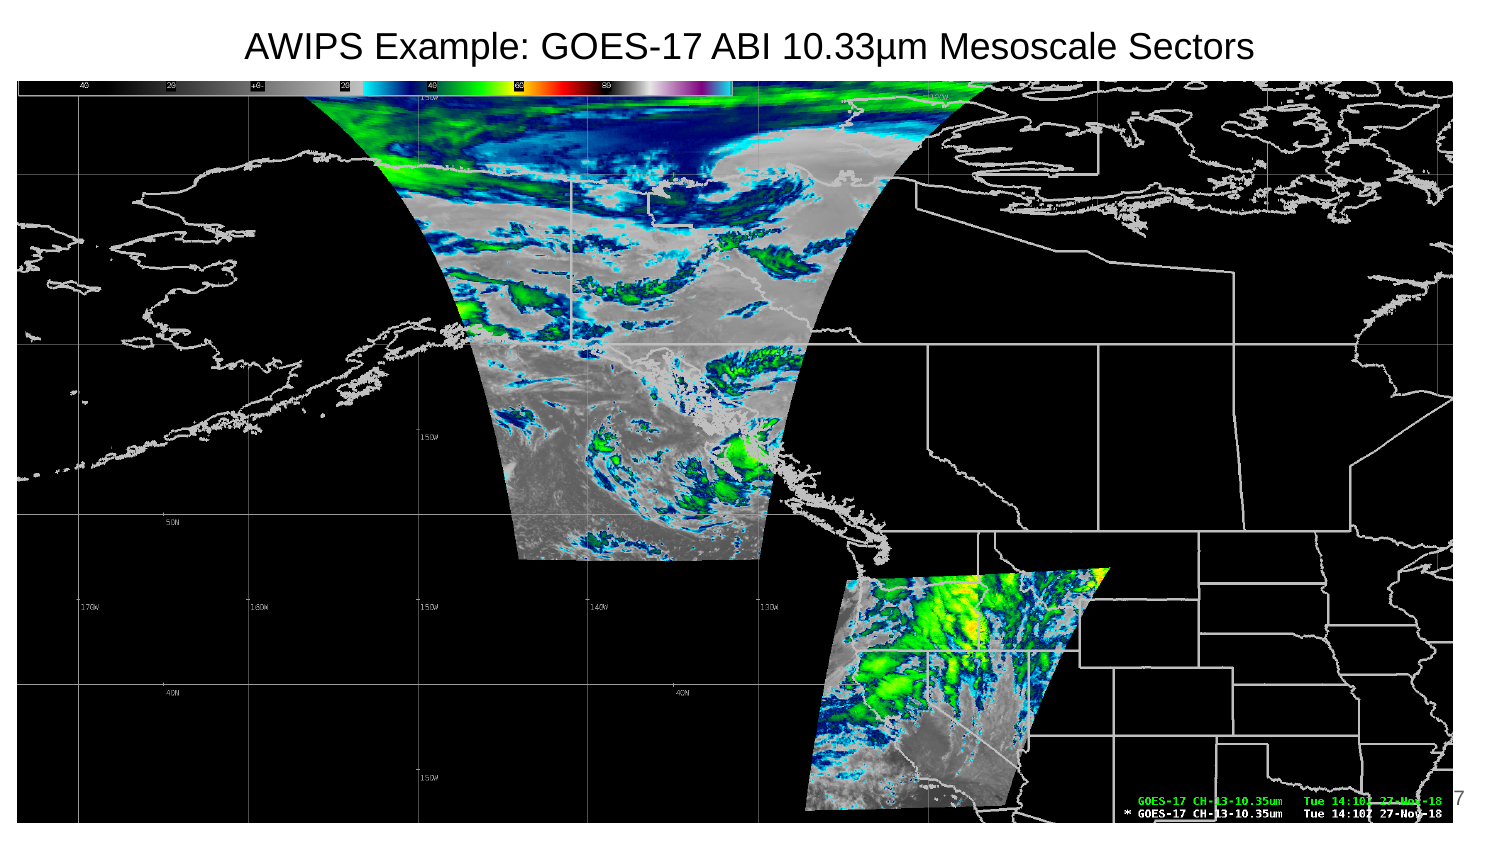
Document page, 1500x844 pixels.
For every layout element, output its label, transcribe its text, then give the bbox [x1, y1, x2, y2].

title AWIPS Example: GOES-17 ABI 10.33µm Mesoscale Sectors [51, 0, 1449, 80]
slide_number ‹#› [1452, 764, 1480, 830]
picture [17, 81, 1454, 823]
